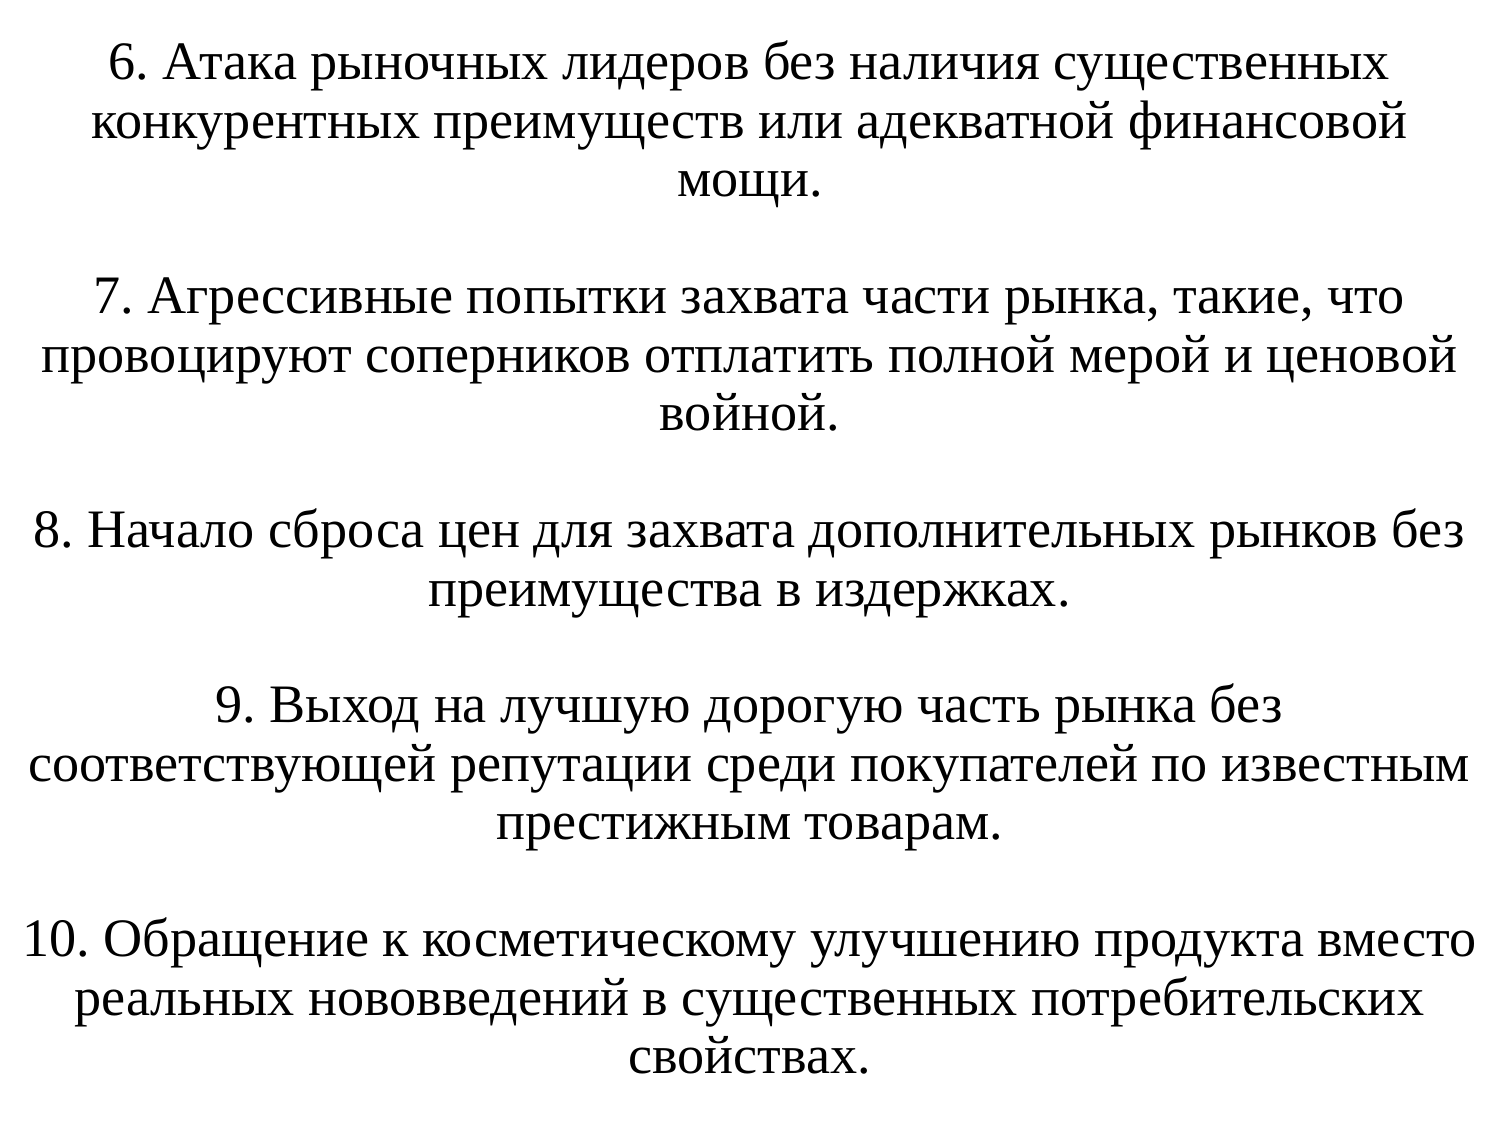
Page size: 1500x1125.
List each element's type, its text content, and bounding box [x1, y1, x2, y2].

title 6. Атака рыночных лидеров без наличия существенных конкурентных преимуществ или адекватной финансовой мощи. 7. Агрессивные попытки захвата части рынка, такие, что провоцируют соперников отплатить полной мерой и ценовой войной. 8. Начало сброса цен для захвата дополнительных рынков без преимущества в издержках. 9. Выход на лучшую дорогую часть рынка без соответствующей репутации среди покупателей по известным престижным товарам. 10. Обращение к косметическому улучшению продукта вместо реальных нововведений в существенных потребительских свойствах. [0, 19, 1500, 1106]
